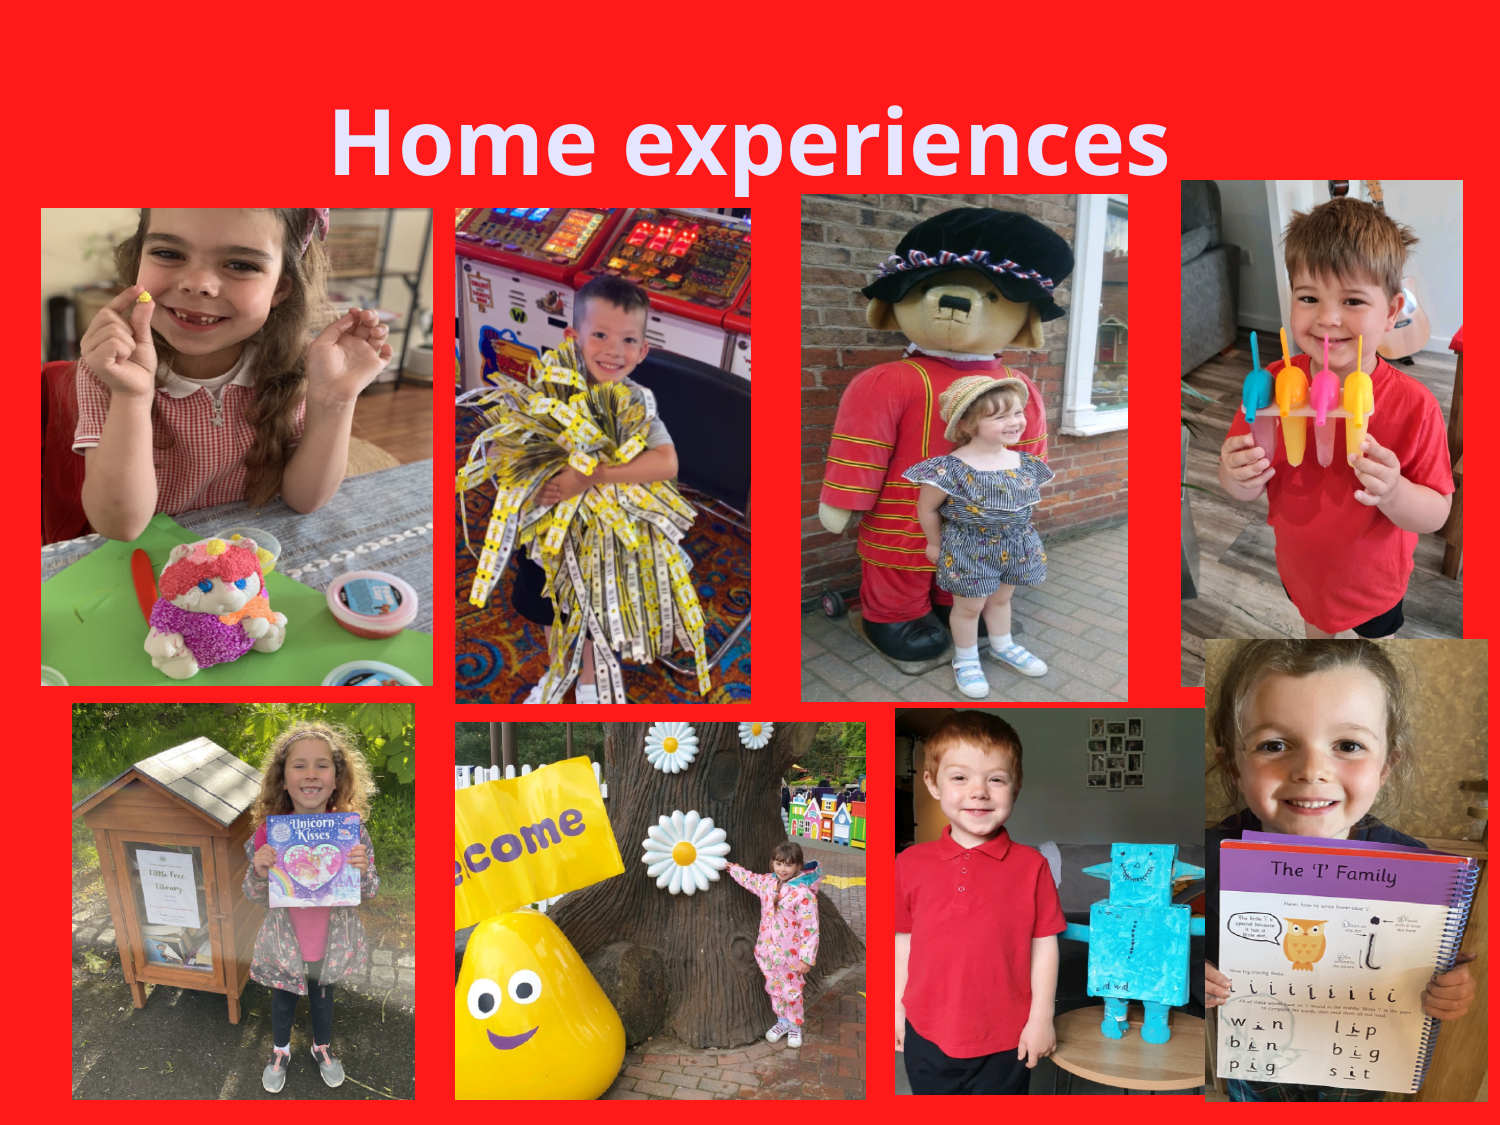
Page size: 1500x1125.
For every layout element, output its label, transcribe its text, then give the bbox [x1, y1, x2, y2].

picture [41, 207, 434, 687]
picture [894, 180, 1488, 1103]
title Home experiences [74, 44, 1426, 233]
picture [72, 703, 415, 1100]
picture [455, 207, 752, 704]
picture [801, 194, 1129, 702]
picture [455, 722, 866, 1101]
